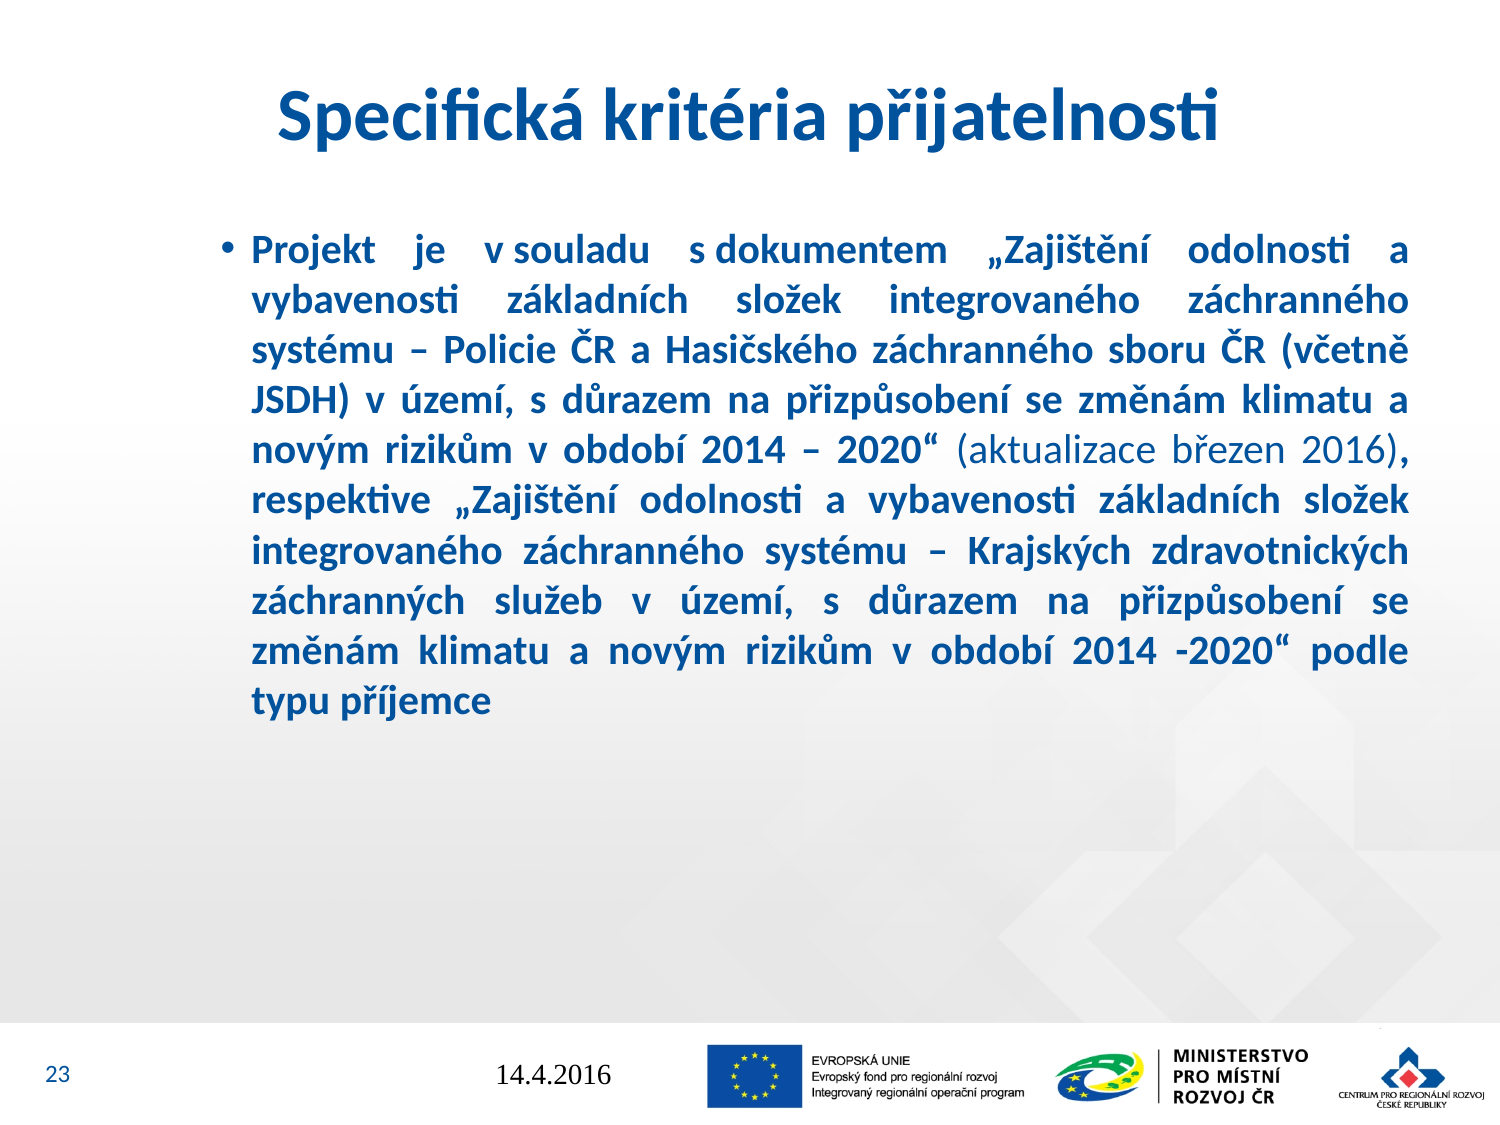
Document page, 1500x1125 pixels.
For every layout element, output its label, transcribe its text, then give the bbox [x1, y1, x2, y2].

title Specifická kritéria přijatelnosti [75, 42, 1425, 178]
picture [0, 0, 1500, 1125]
footer 14.4.2016 [119, 1042, 685, 1103]
slide_number 23 [30, 1042, 113, 1103]
list Projekt je v souladu s dokumentem „Zajištění odolnosti a vybavenosti základních složek integrovaného záchranného systému – Policie ČR a Hasičského záchranného sboru ČR (včetně JSDH) v území, s důrazem na přizpůsobení se změnám klimatu a novým rizikům v období 2014 – 2020“ (aktualizace březen 2016), respektive „Zajištění odolnosti a vybavenosti základních složek integrovaného záchranného systému – Krajských zdravotnických záchranných služeb v území, s důrazem na přizpůsobení se změnám klimatu a novým rizikům v období 2014 -2020“ podle typu příjemce [161, 214, 1425, 1005]
